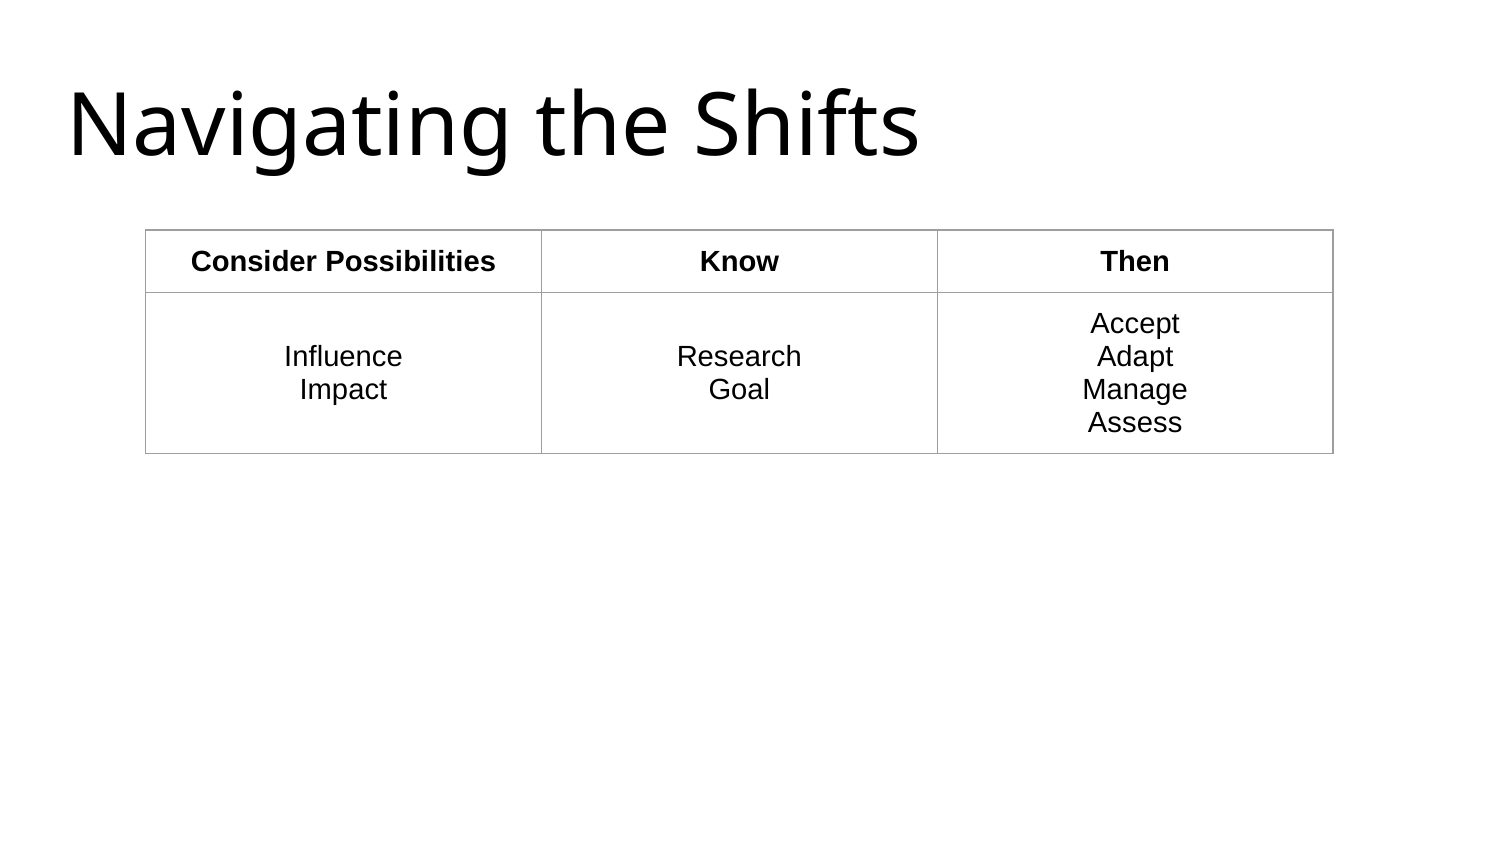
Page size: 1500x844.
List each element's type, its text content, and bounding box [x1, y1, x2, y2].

table_header Consider Possibilities [146, 231, 541, 292]
table_header Then [938, 231, 1332, 292]
title Navigating the Shifts [51, 51, 1449, 189]
table_cell Influence Impact [146, 293, 541, 453]
table_cell Accept Adapt Manage Assess [938, 293, 1332, 453]
table_header Know [542, 231, 937, 292]
table_cell Research Goal [542, 293, 937, 453]
